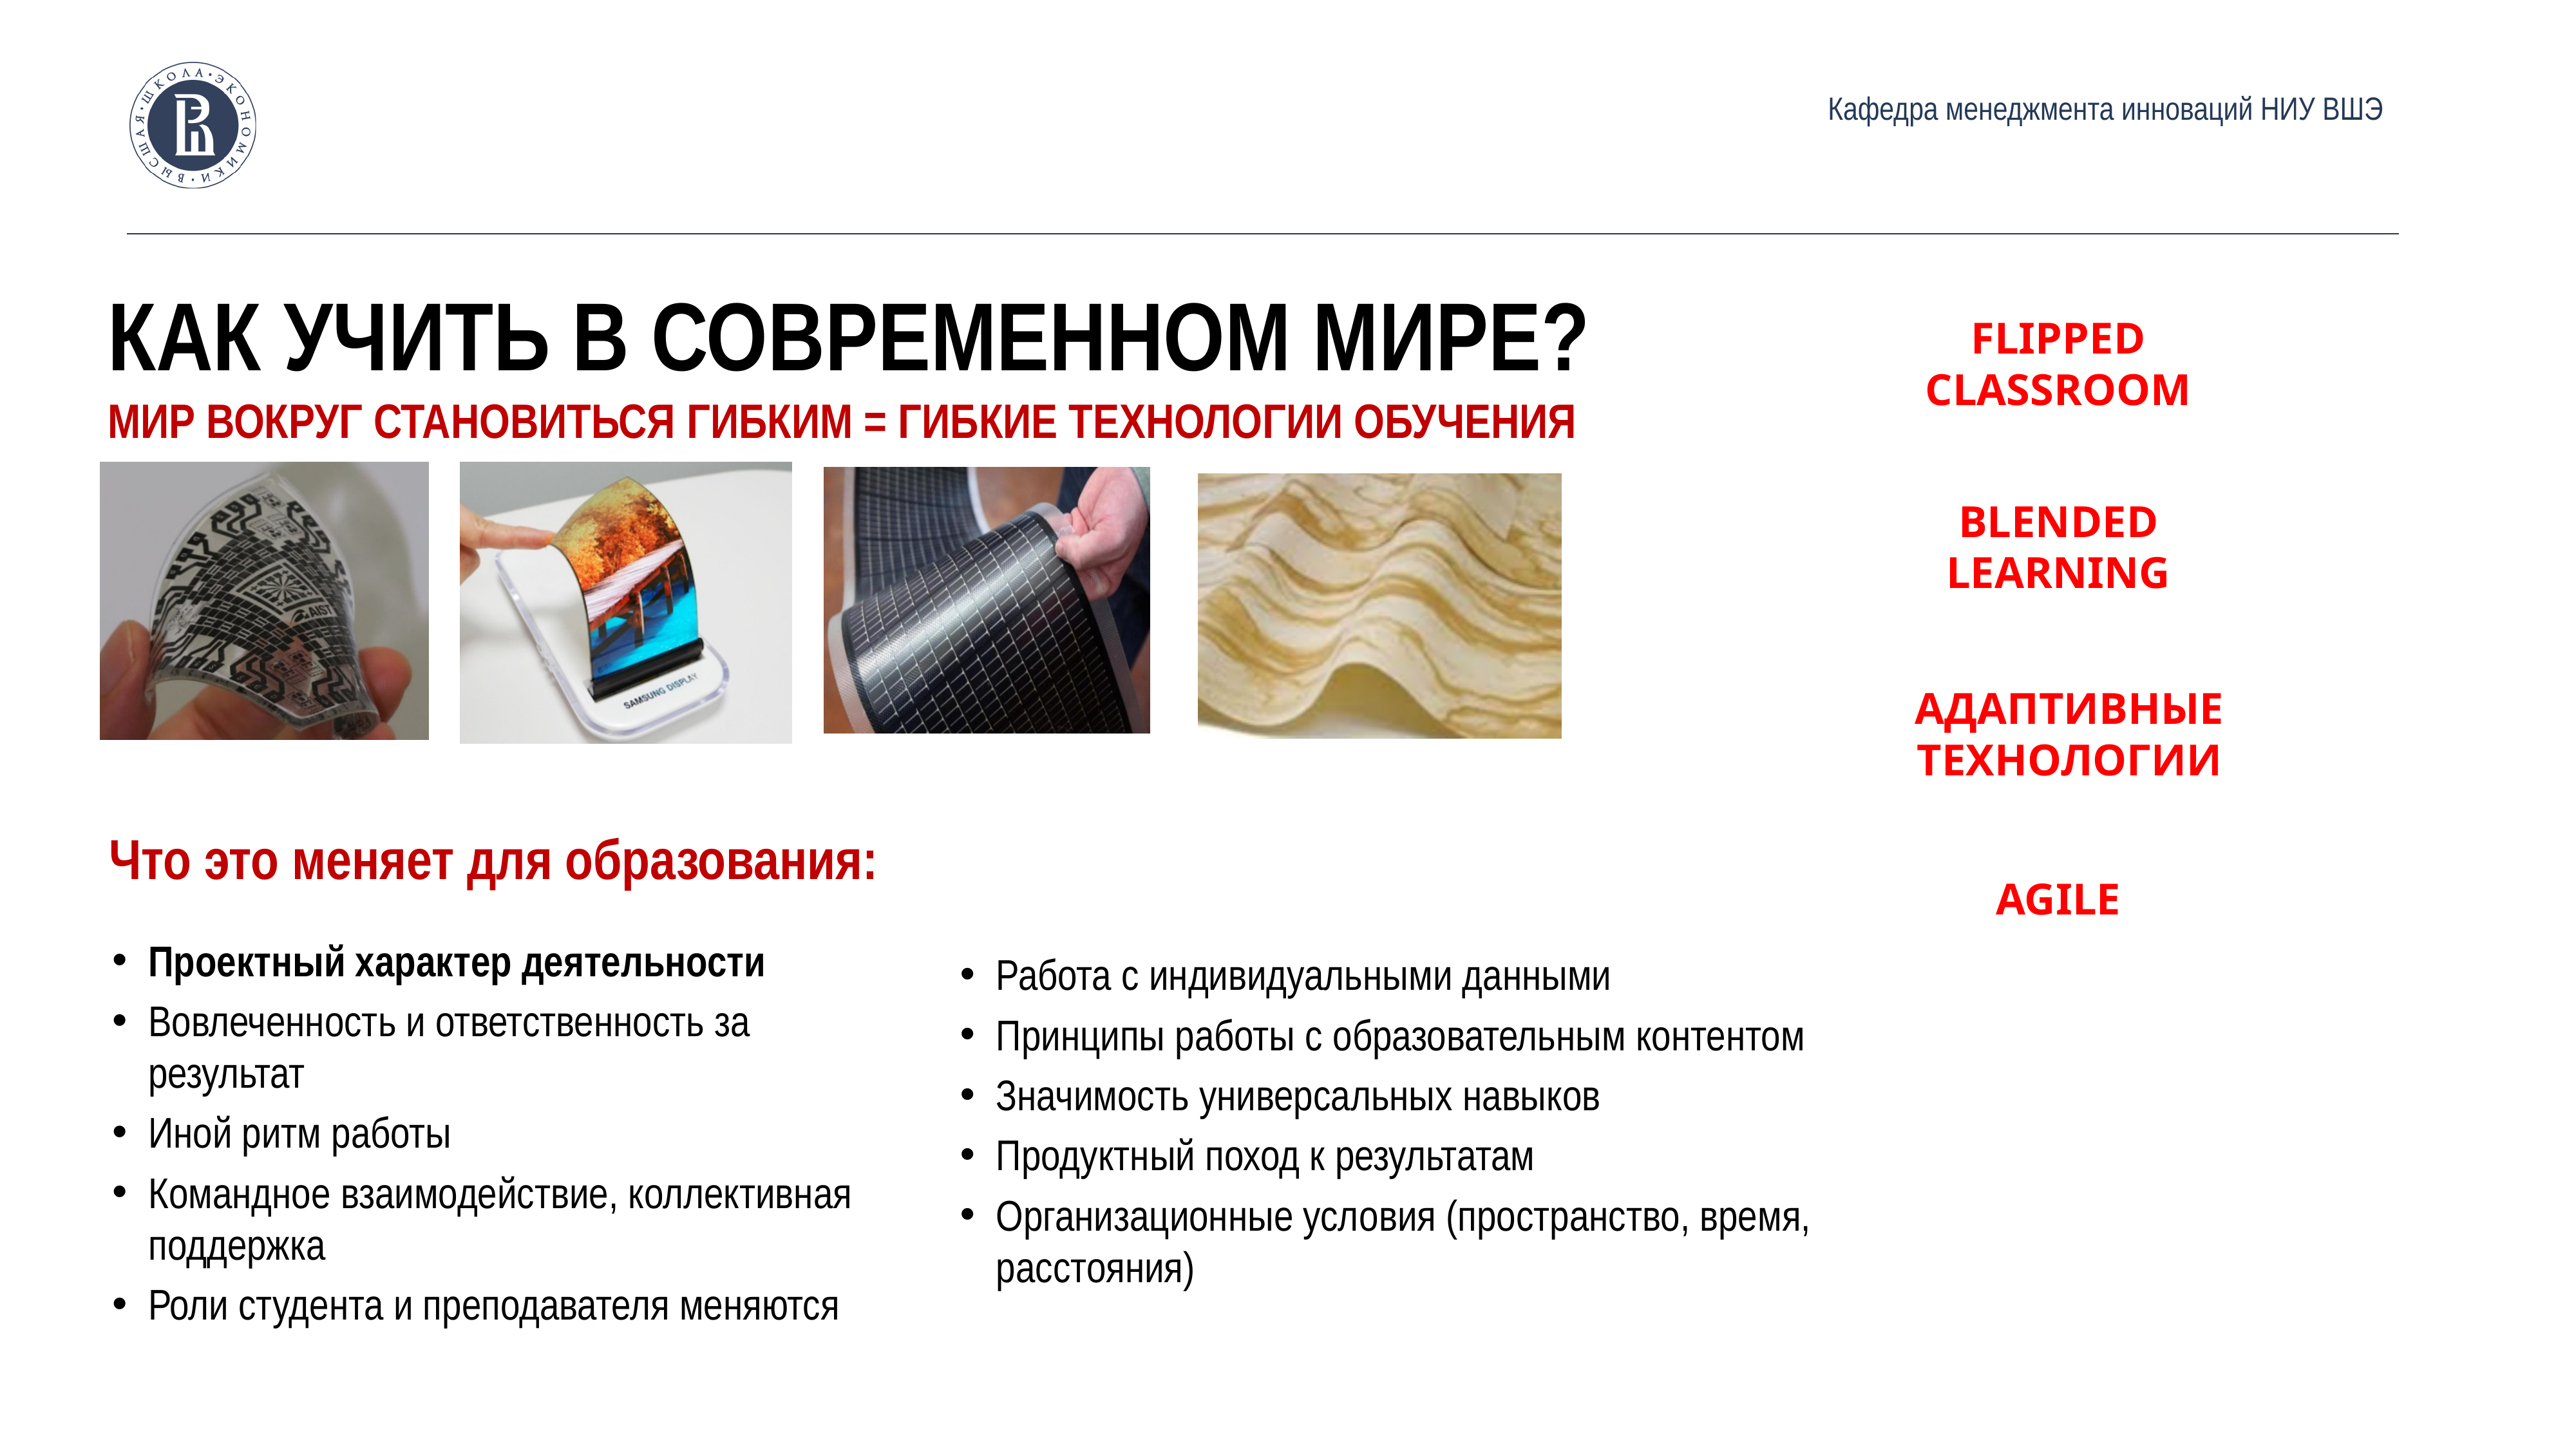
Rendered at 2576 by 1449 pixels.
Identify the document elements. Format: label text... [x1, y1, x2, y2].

text_box AGILE [1976, 867, 2140, 928]
text_box КАК УЧИТЬ В СОВРЕМЕННОМ МИРЕ? Мир вокруг становиться гибким = гибкие технологии обучения [100, 266, 1799, 511]
text_box BLENDED LEARNING [1895, 489, 2222, 602]
text_box Работа с индивидуальными данными Принципы работы с образовательным контентом Значимость универсальных навыков Продуктный поход к результатам Организационные условия (пространство, время, расстояния) [950, 942, 1871, 1435]
text_box FLIPPED CLASSROOM [1862, 306, 2255, 419]
picture [460, 462, 792, 744]
picture [100, 462, 429, 740]
text_box Кафедра менеджмента инноваций НИУ ВШЭ [1198, 80, 2399, 173]
picture [1198, 473, 1562, 739]
text_box Что это меняет для образования: [101, 757, 1800, 898]
text_box Проектный характер деятельности Вовлеченность и ответственность за результат Иной ритм работы Командное взаимодействие, коллективная поддержка Роли студента и преподавателя меняются [102, 929, 884, 1189]
text_box АДАПТИВНЫЕ ТЕХНОЛОГИИ [1864, 676, 2275, 790]
picture [129, 62, 256, 189]
picture [824, 467, 1150, 734]
